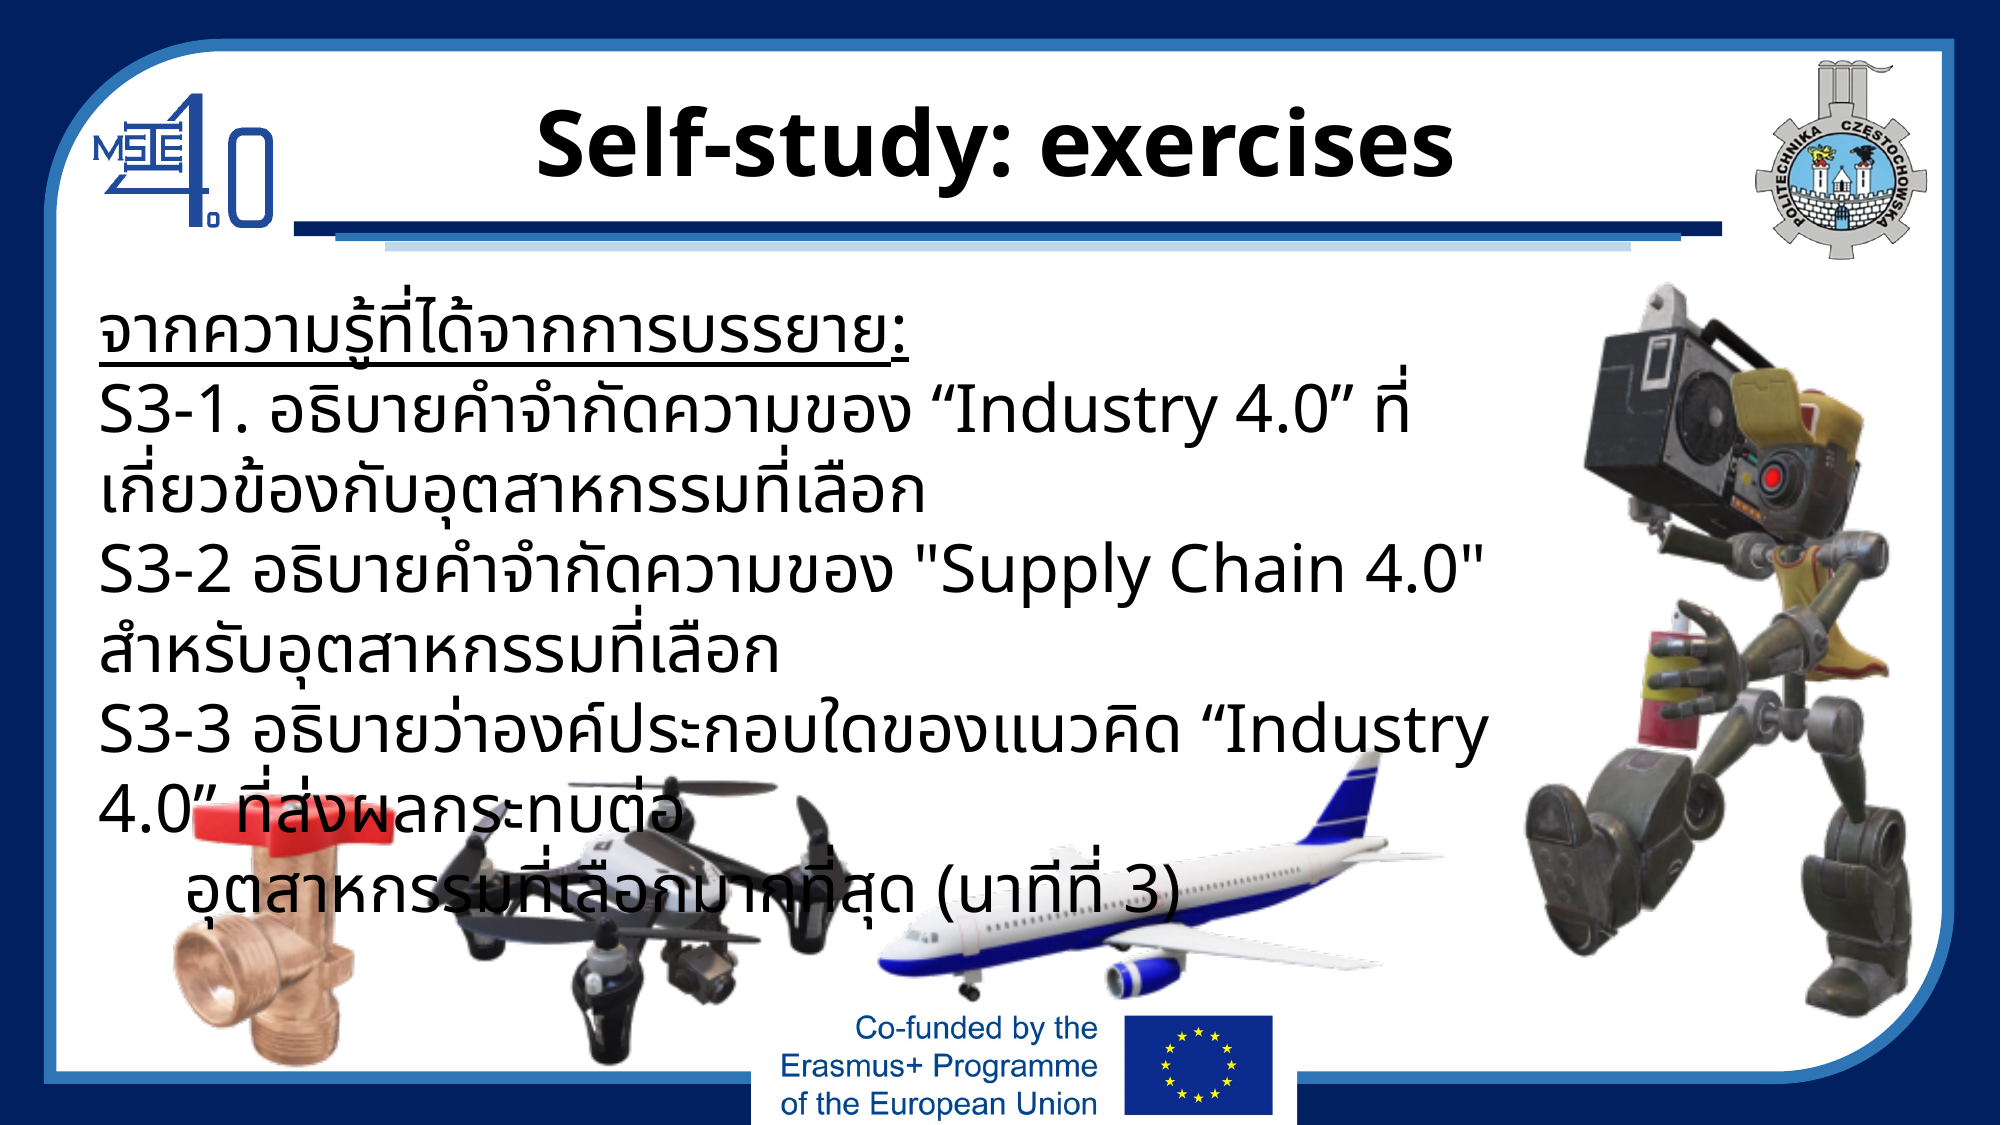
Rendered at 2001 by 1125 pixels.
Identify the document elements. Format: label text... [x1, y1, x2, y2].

title Self-study: exercises [294, 73, 1723, 220]
text_box จากความรู้ที่ได้จากการบรรยาย: S3-1. อธิบายคำจำกัดความของ “Industry 4.0” ที่เกี่ยวข้องกับอุตสาหกรรมที่เลือก S3-2 อธิบายคำจำกัดความของ "Supply Chain 4.0" สำหรับอุตสาหกรรมที่เลือก S3-3 อธิบายว่าองค์ประกอบใดของแนวคิด “Industry 4.0” ที่ส่งผลกระทบต่อ อุตสาหกรรมที่เลือกมากที่สุด (นาทีที่ 3) [84, 278, 1228, 735]
picture [84, 49, 2000, 1125]
